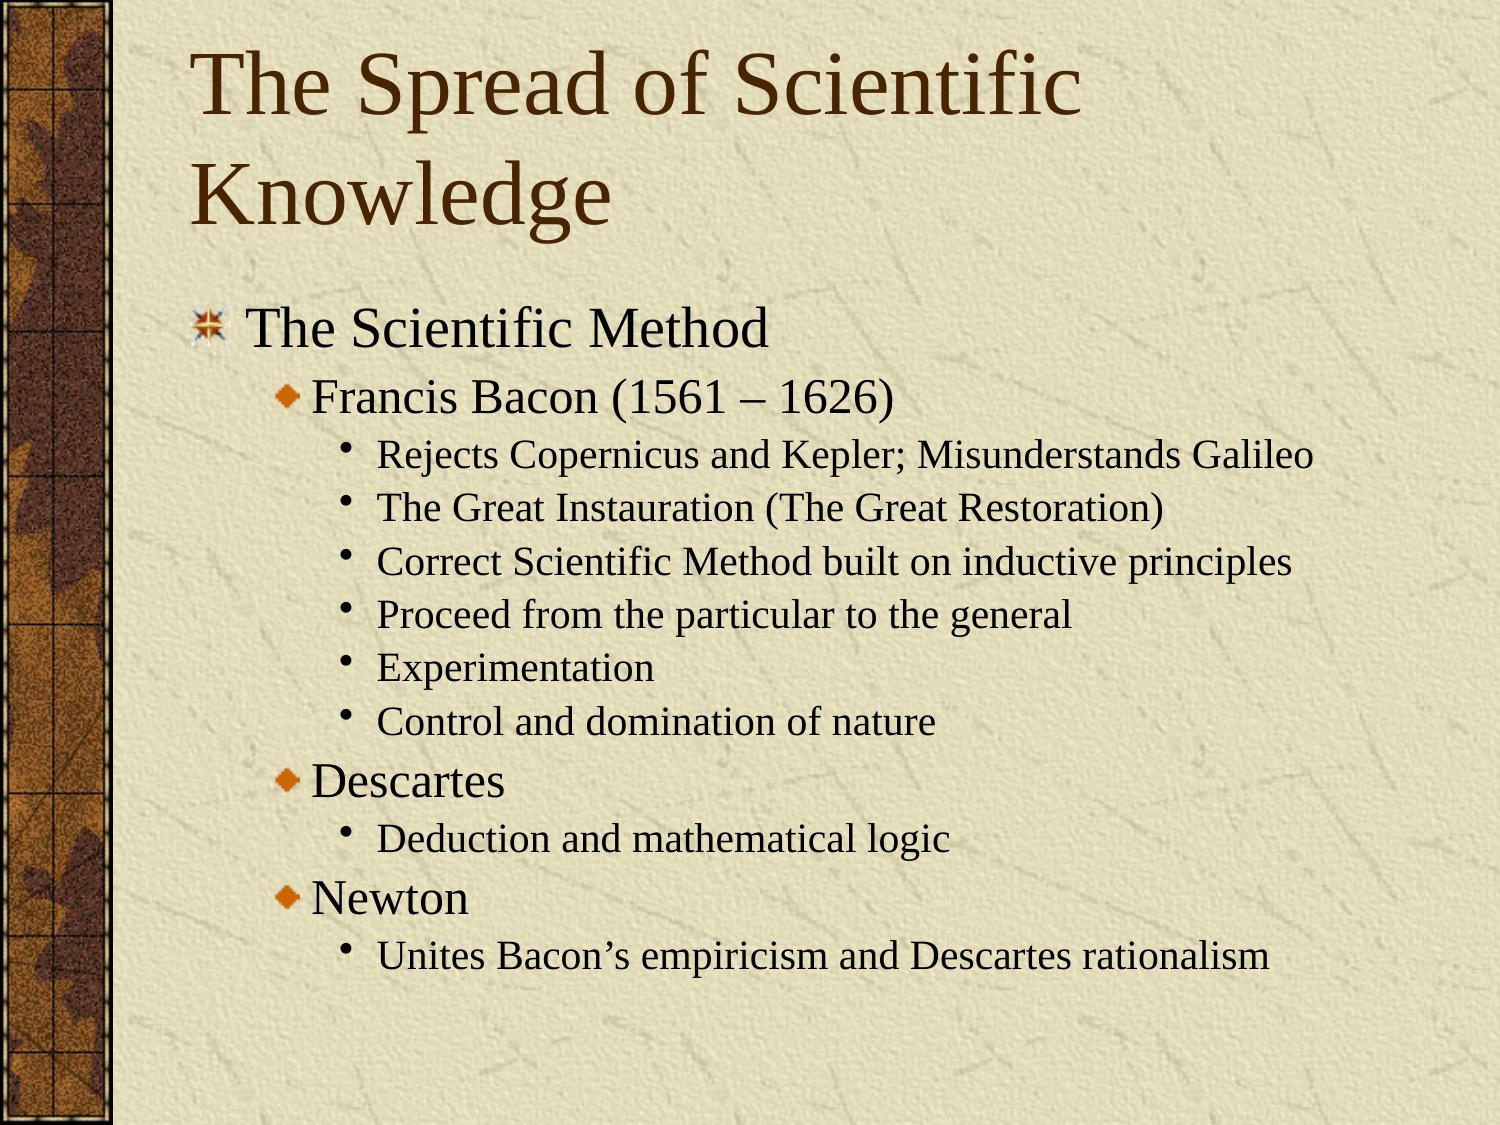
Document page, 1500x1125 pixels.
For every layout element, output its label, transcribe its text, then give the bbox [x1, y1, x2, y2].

list The Scientific Method Francis Bacon (1561 – 1626) Rejects Copernicus and Kepler; Misunderstands Galileo The Great Instauration (The Great Restoration) Correct Scientific Method built on inductive principles Proceed from the particular to the general Experimentation Control and domination of nature Descartes Deduction and mathematical logic Newton Unites Bacon’s empiricism and Descartes rationalism [174, 289, 1449, 965]
title The Spread of Scientific Knowledge [174, 62, 1450, 250]
picture [0, 0, 1500, 1125]
